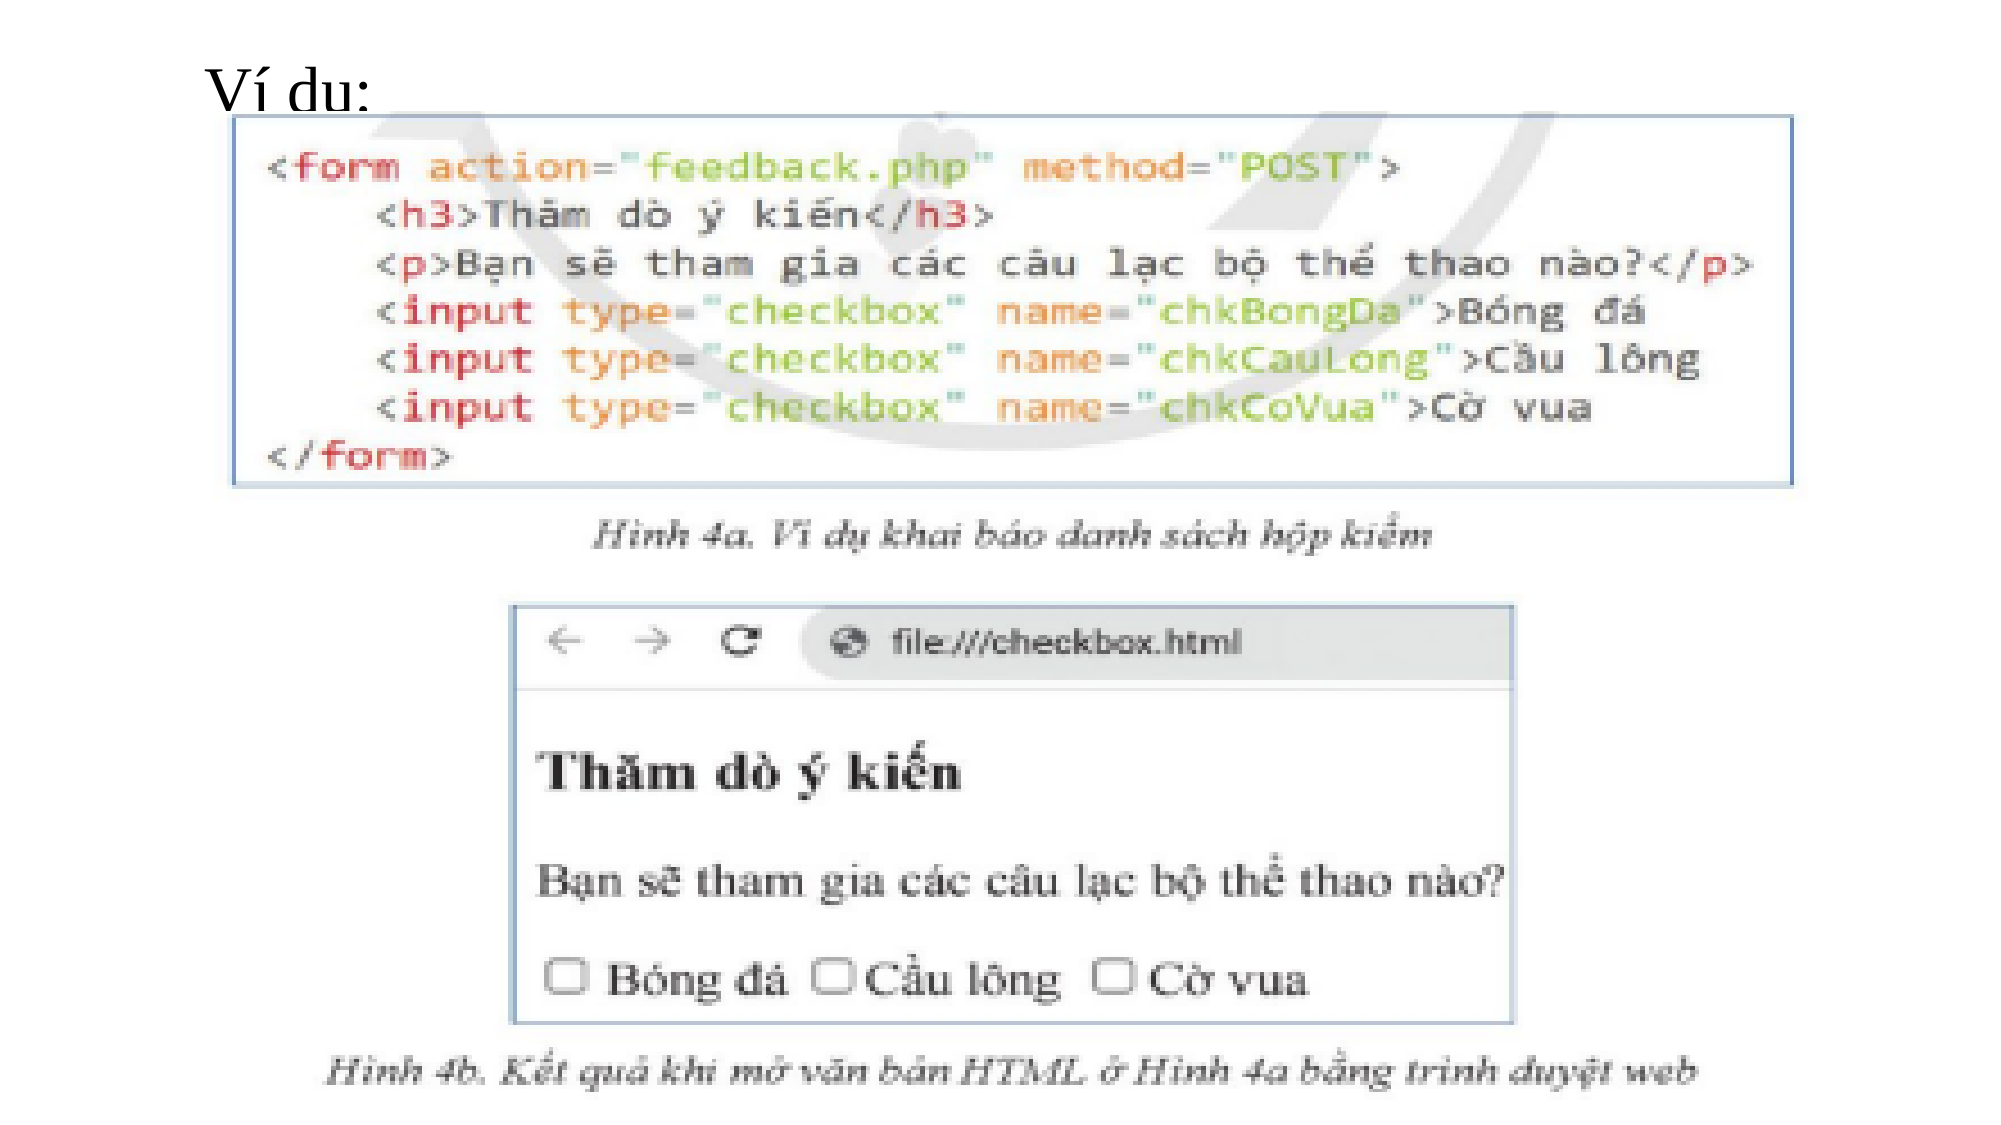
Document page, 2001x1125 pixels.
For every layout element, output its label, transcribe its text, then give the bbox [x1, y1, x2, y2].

text_box Ví dụ: [189, 15, 389, 134]
picture [205, 111, 1813, 1104]
